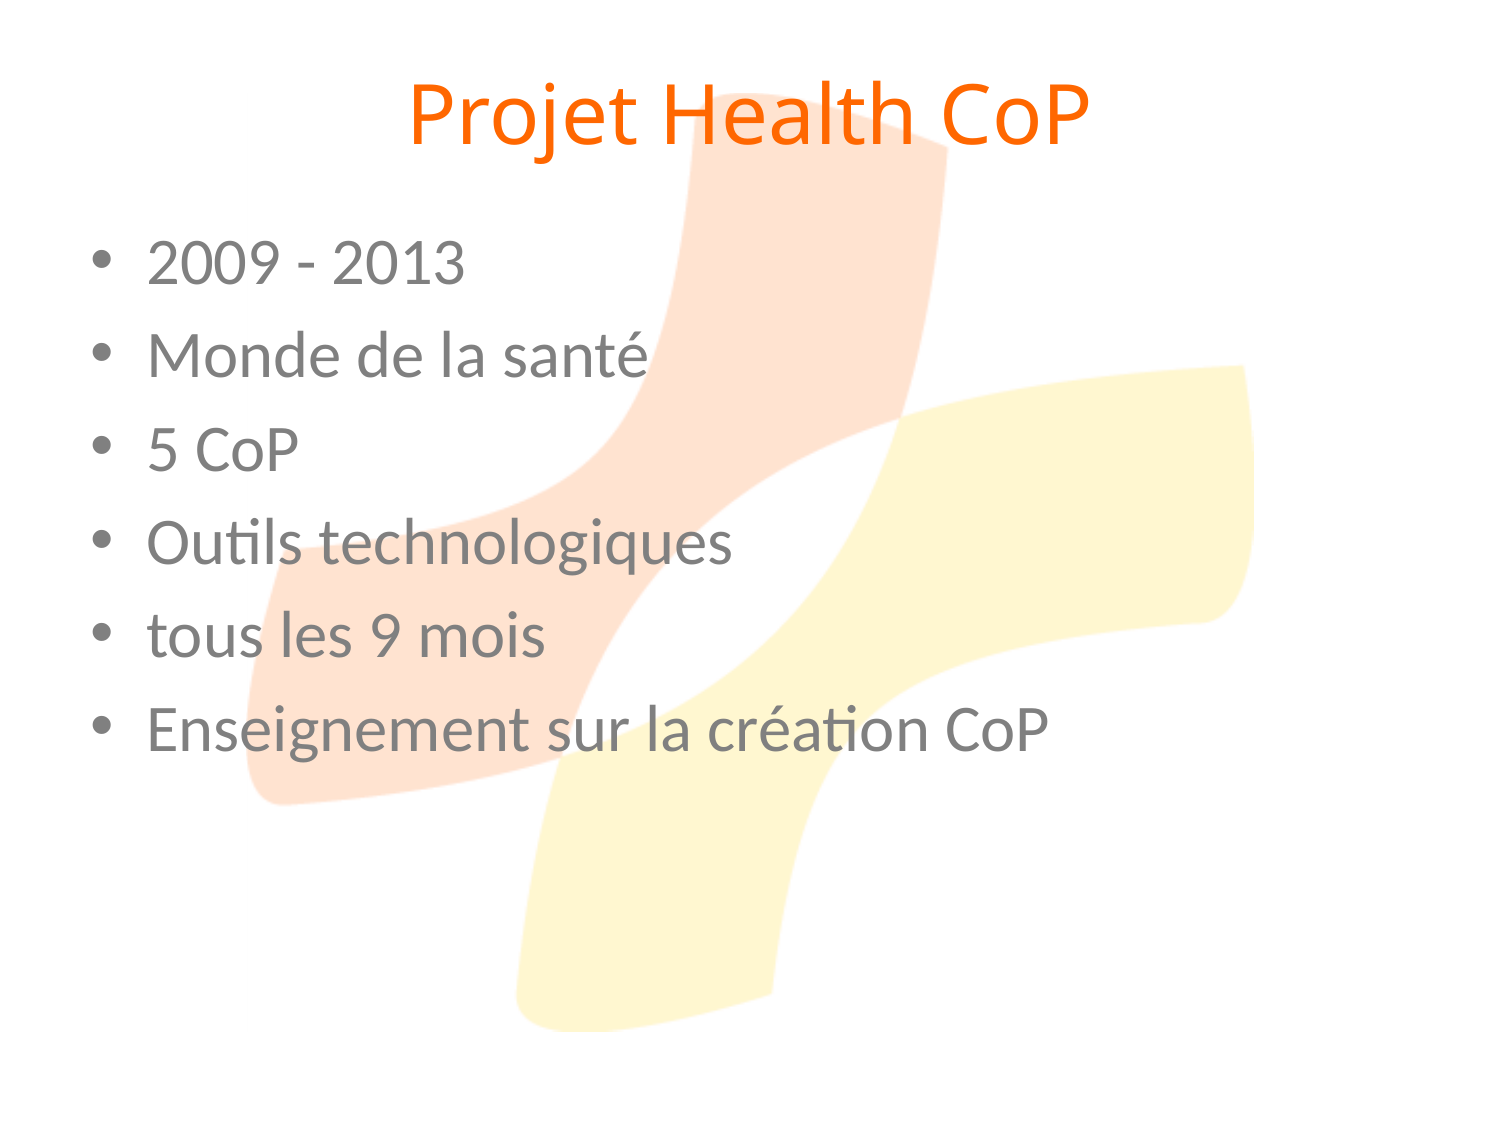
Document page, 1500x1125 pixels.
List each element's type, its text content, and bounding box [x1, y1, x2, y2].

title Projet Health CoP [75, 45, 1425, 178]
list 2009 - 2013 Monde de la santé 5 CoP Outils technologiques tous les 9 mois Enseignement sur la création CoP [75, 210, 1425, 1088]
